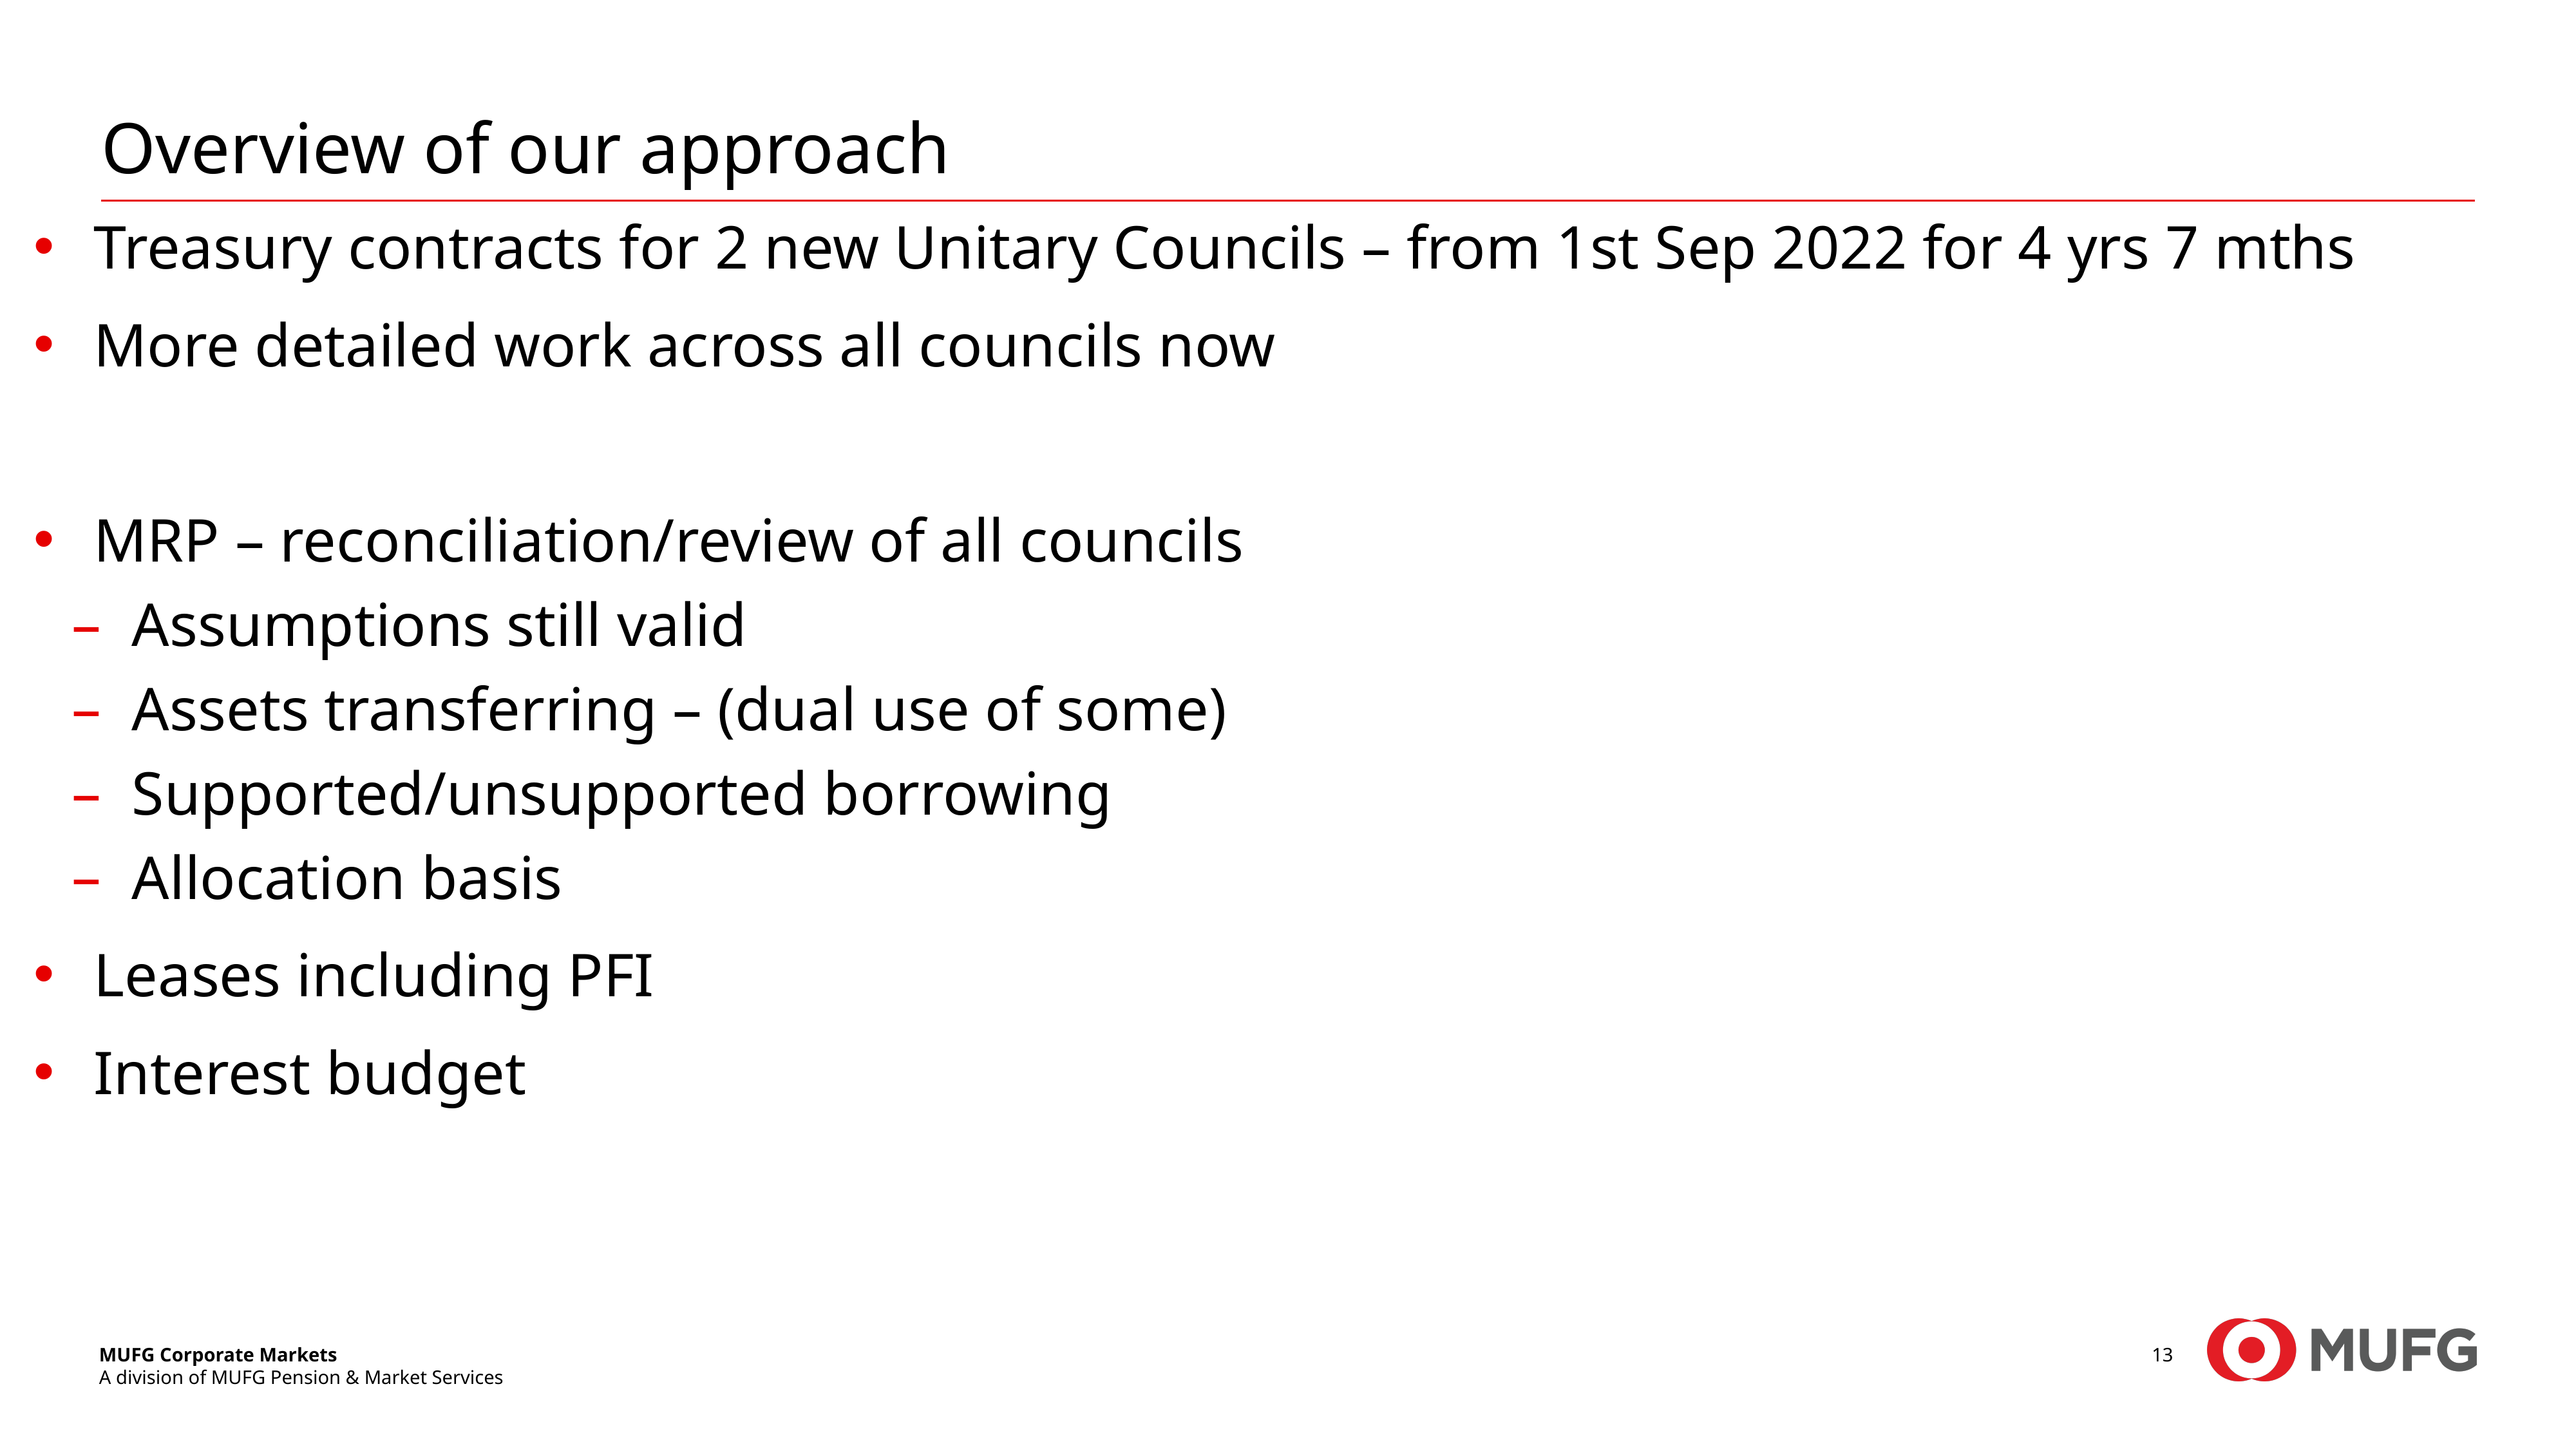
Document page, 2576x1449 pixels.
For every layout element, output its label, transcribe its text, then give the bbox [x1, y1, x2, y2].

list Treasury contracts for 2 new Unitary Councils – from 1st Sep 2022 for 4 yrs 7 mths More detailed work across all councils now MRP – reconciliation/review of all councils Assumptions still valid Assets transferring – (dual use of some) Supported/unsupported borrowing Allocation basis Leases including PFI Interest budget [33, 210, 2550, 1307]
picture [2207, 1318, 2477, 1381]
slide_number 13 [1904, 1343, 2174, 1381]
title Overview of our approach [101, 107, 2476, 206]
